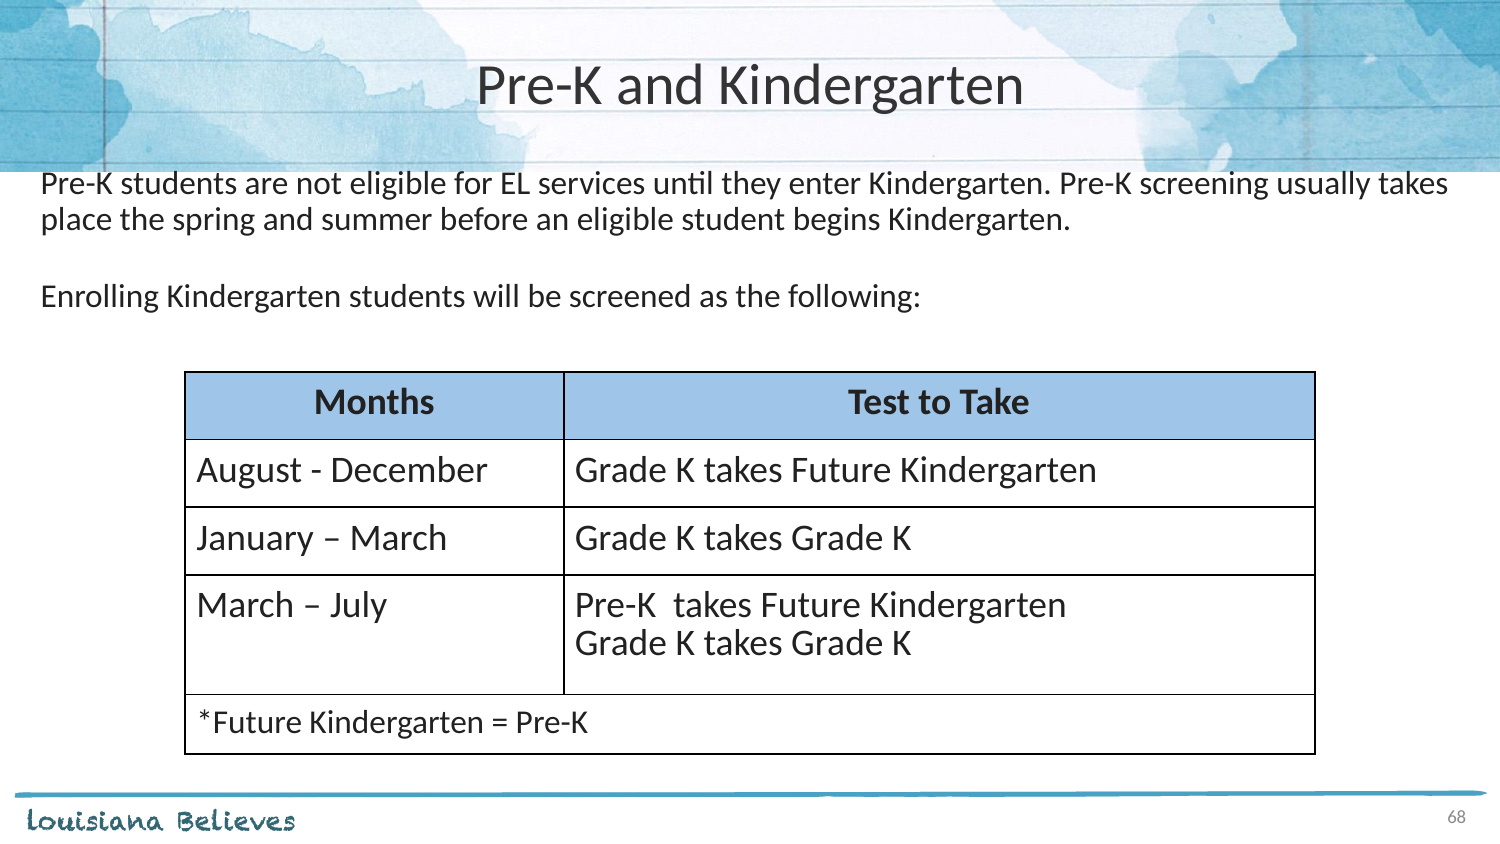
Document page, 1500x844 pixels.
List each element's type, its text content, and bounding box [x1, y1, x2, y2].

table_header Test to Take [565, 373, 1314, 439]
table_cell Pre-K takes Future Kindergarten Grade K takes Grade K [565, 576, 1314, 694]
title Pre-K and Kindergarten [0, 0, 1500, 172]
table_cell January – March [186, 508, 563, 574]
table_cell August - December [186, 440, 563, 506]
table_cell March – July [186, 576, 563, 694]
table_cell Grade K takes Grade K [565, 508, 1314, 574]
table_cell Grade K takes Future Kindergarten [565, 440, 1314, 506]
list Pre-K students are not eligible for EL services until they enter Kindergarten. Pre-K screening usually takes place the spring and summer before an eligible student begins Kindergarten. Enrolling Kindergarten students will be screened as the following: [25, 151, 1476, 733]
table_header Months [186, 373, 563, 439]
table_cell *Future Kindergarten = Pre-K [186, 695, 1314, 753]
picture [0, 786, 1500, 844]
